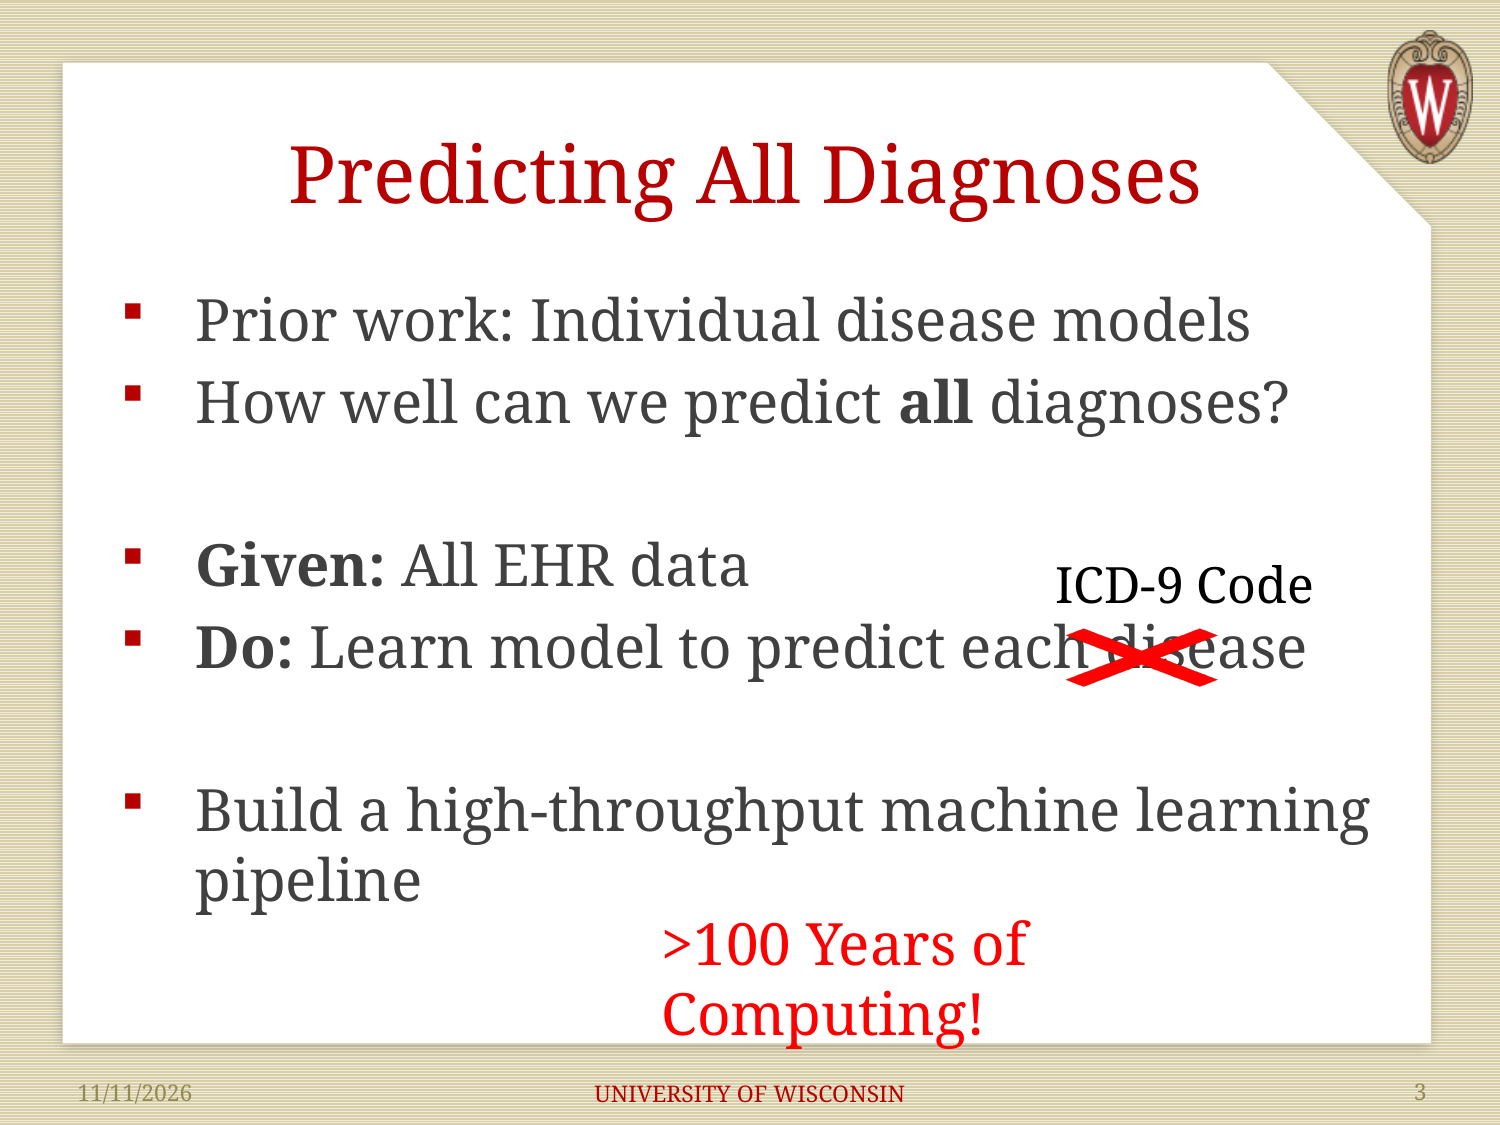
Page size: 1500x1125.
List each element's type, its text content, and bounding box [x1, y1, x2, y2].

title Predicting All Diagnoses [62, 124, 1430, 330]
text_box >100 Years of Computing! [646, 899, 1376, 1055]
list Prior work: Individual disease models How well can we predict all diagnoses? Given: All EHR data Do: Learn model to predict each disease Build a high-throughput machine learning pipeline [120, 283, 1375, 974]
footer UNIVERSITY OF WISCONSIN [512, 1063, 988, 1124]
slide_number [62, 1063, 413, 1124]
picture [1038, 618, 1245, 697]
slide_number 3 [1091, 1063, 1442, 1124]
text_box ICD-9 Code [1040, 546, 1329, 621]
